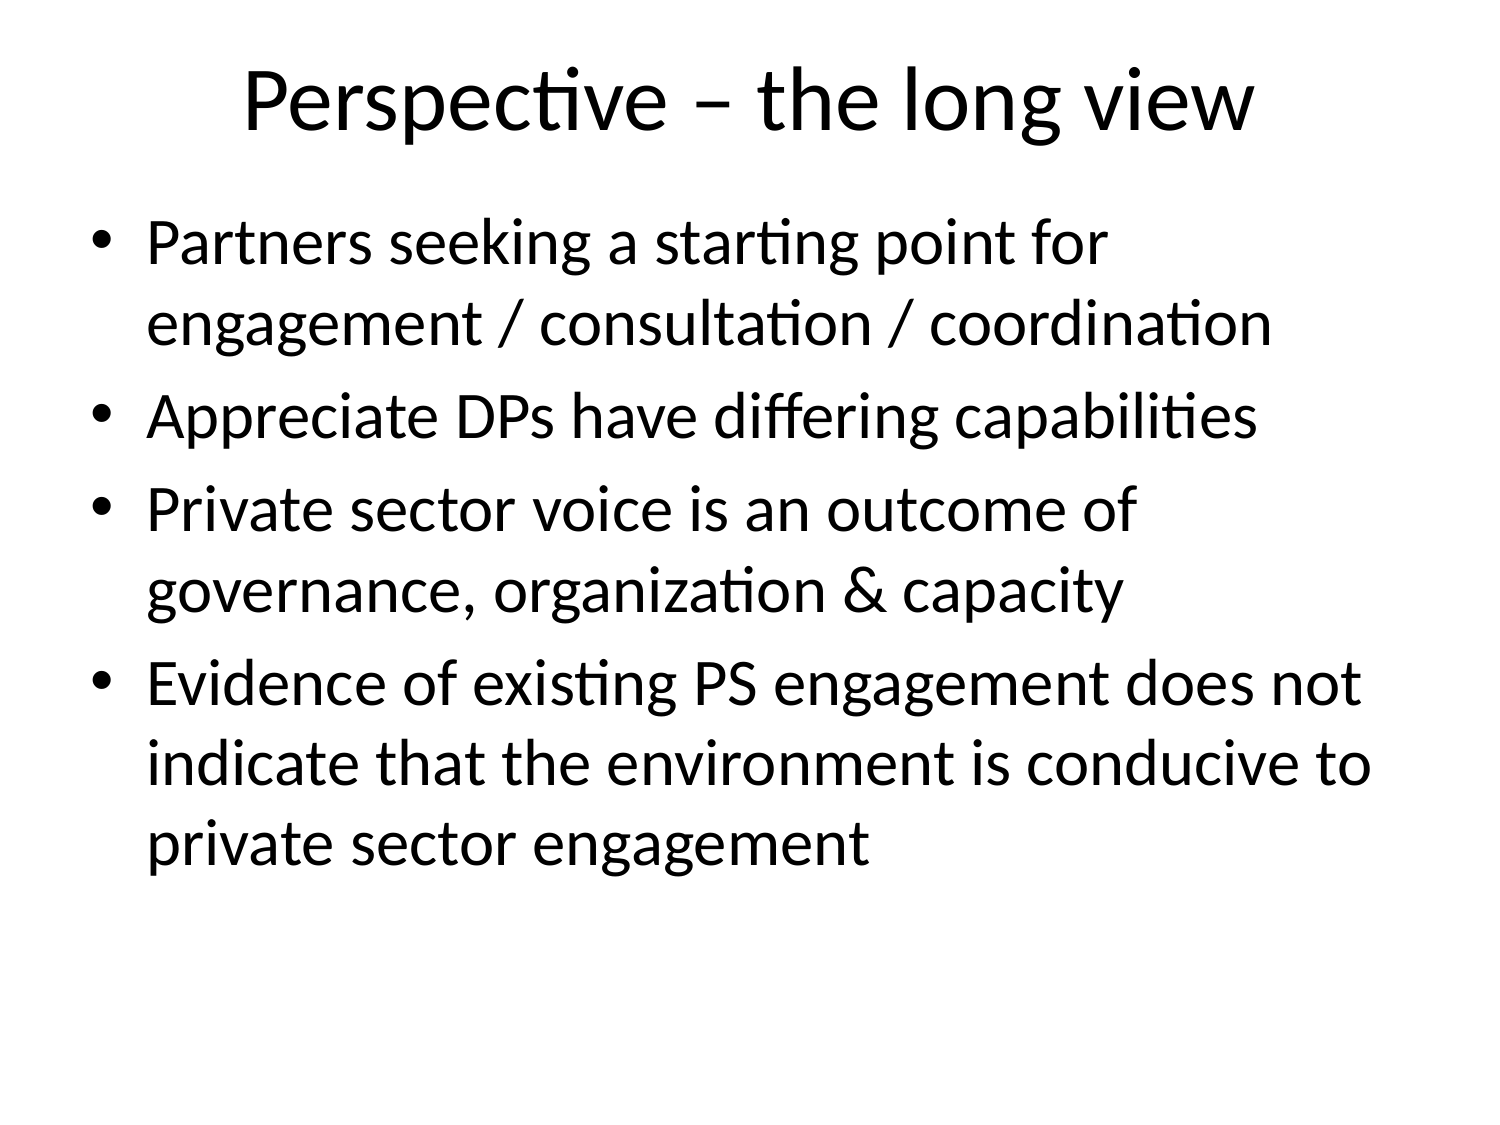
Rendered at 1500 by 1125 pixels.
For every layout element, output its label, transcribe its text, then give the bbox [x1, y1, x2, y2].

title Perspective – the long view [75, 0, 1425, 188]
list Partners seeking a starting point for engagement / consultation / coordination Appreciate DPs have differing capabilities Private sector voice is an outcome of governance, organization & capacity Evidence of existing PS engagement does not indicate that the environment is conducive to private sector engagement [75, 190, 1425, 934]
